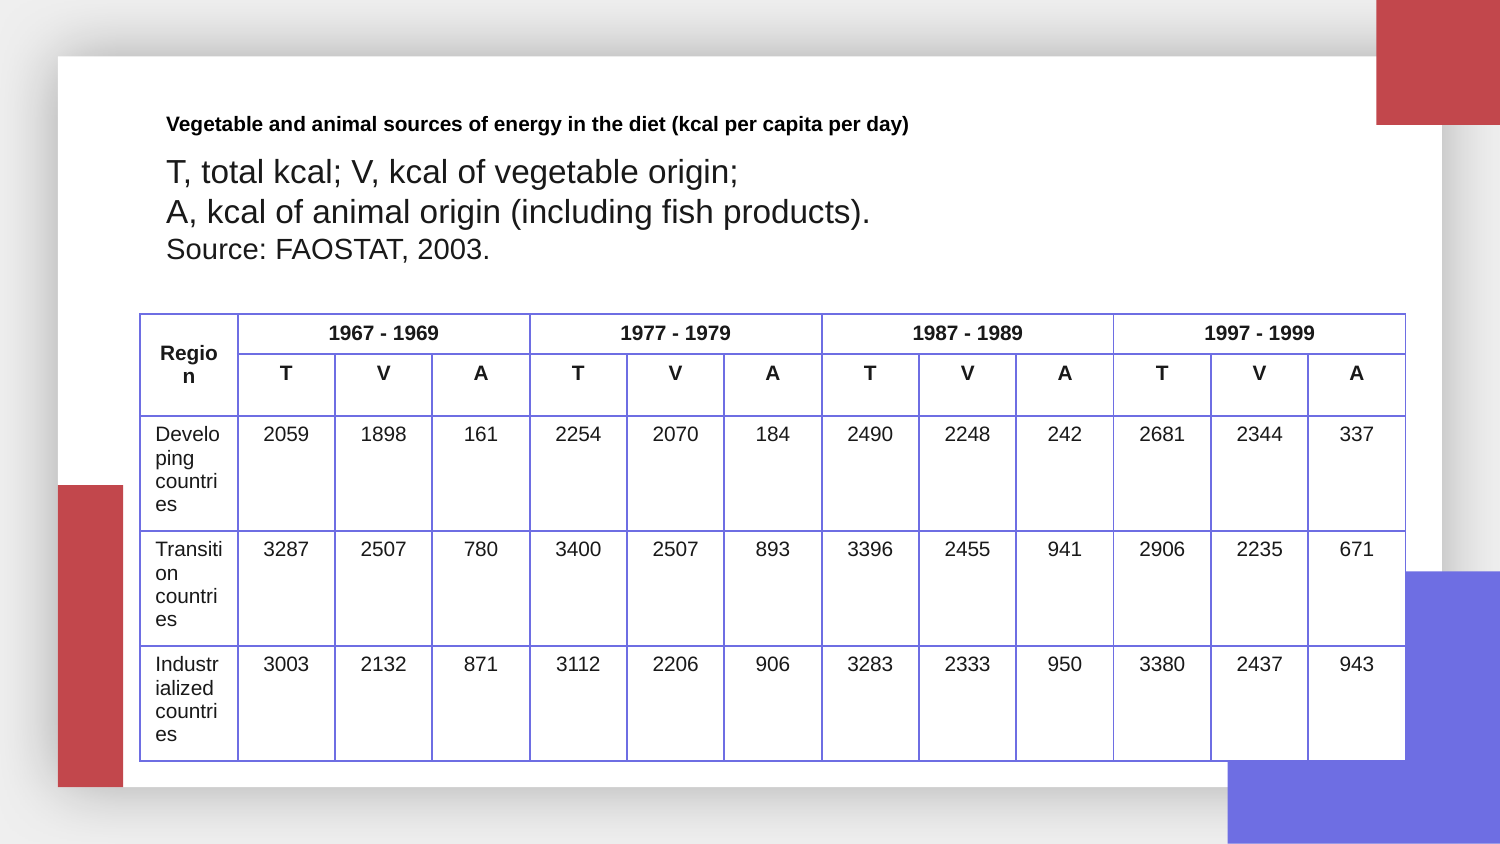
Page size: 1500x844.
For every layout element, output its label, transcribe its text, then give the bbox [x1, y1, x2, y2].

table_cell 2681 [1114, 417, 1210, 530]
table_header Region [141, 315, 237, 415]
table_cell 2455 [920, 532, 1015, 645]
table_cell 3003 [239, 647, 334, 760]
table_cell V [920, 355, 1015, 415]
table_cell 2132 [336, 647, 431, 760]
table_cell 3283 [823, 647, 918, 760]
table_cell T [1114, 355, 1210, 415]
table_cell T [239, 355, 334, 415]
text_box Vegetable and animal sources of energy in the diet (kcal per capita per day) T, total kcal; V, kcal of vegetable origin; A, kcal of animal origin (including fish products). Source: FAOSTAT, 2003. [151, 103, 1393, 273]
table_cell 161 [433, 417, 529, 530]
table_cell T [823, 355, 918, 415]
table_cell 2070 [628, 417, 723, 530]
table_cell V [628, 355, 723, 415]
table_cell 2059 [239, 417, 334, 530]
table_cell A [1017, 355, 1113, 415]
table_cell 2206 [628, 647, 723, 760]
table_cell 242 [1017, 417, 1113, 530]
table_cell 2235 [1212, 532, 1307, 645]
table_cell A [725, 355, 821, 415]
table_header 1997 - 1999 [1114, 315, 1405, 353]
table_cell T [531, 355, 626, 415]
table_header 1977 - 1979 [531, 315, 821, 353]
table_cell 3287 [239, 532, 334, 645]
table_cell A [433, 355, 529, 415]
table_cell 950 [1017, 647, 1113, 760]
table_header 1967 - 1969 [239, 315, 529, 353]
table_cell Transition countries [141, 532, 237, 645]
table_cell 906 [725, 647, 821, 760]
table_cell 943 [1309, 647, 1405, 760]
table_cell 941 [1017, 532, 1113, 645]
table_cell Industrialized countries [141, 647, 237, 760]
table_cell 2437 [1212, 647, 1307, 760]
table_cell 3112 [531, 647, 626, 760]
table_cell 184 [725, 417, 821, 530]
table_cell 2254 [531, 417, 626, 530]
table_cell 871 [433, 647, 529, 760]
table_cell 337 [1309, 417, 1405, 530]
table_cell 2507 [628, 532, 723, 645]
table_cell 2490 [823, 417, 918, 530]
table_cell 3396 [823, 532, 918, 645]
table_cell 2906 [1114, 532, 1210, 645]
table_cell V [336, 355, 431, 415]
table_cell 893 [725, 532, 821, 645]
table_cell Developing countries [141, 417, 237, 530]
table_cell 671 [1309, 532, 1405, 645]
table_cell 1898 [336, 417, 431, 530]
table_cell 3380 [1114, 647, 1210, 760]
table_cell 3400 [531, 532, 626, 645]
table_cell 780 [433, 532, 529, 645]
table_cell 2248 [920, 417, 1015, 530]
table_cell V [1212, 355, 1307, 415]
table_cell 2507 [336, 532, 431, 645]
table_cell 2333 [920, 647, 1015, 760]
table_cell A [1309, 355, 1405, 415]
table_header 1987 - 1989 [823, 315, 1113, 353]
table_cell 2344 [1212, 417, 1307, 530]
